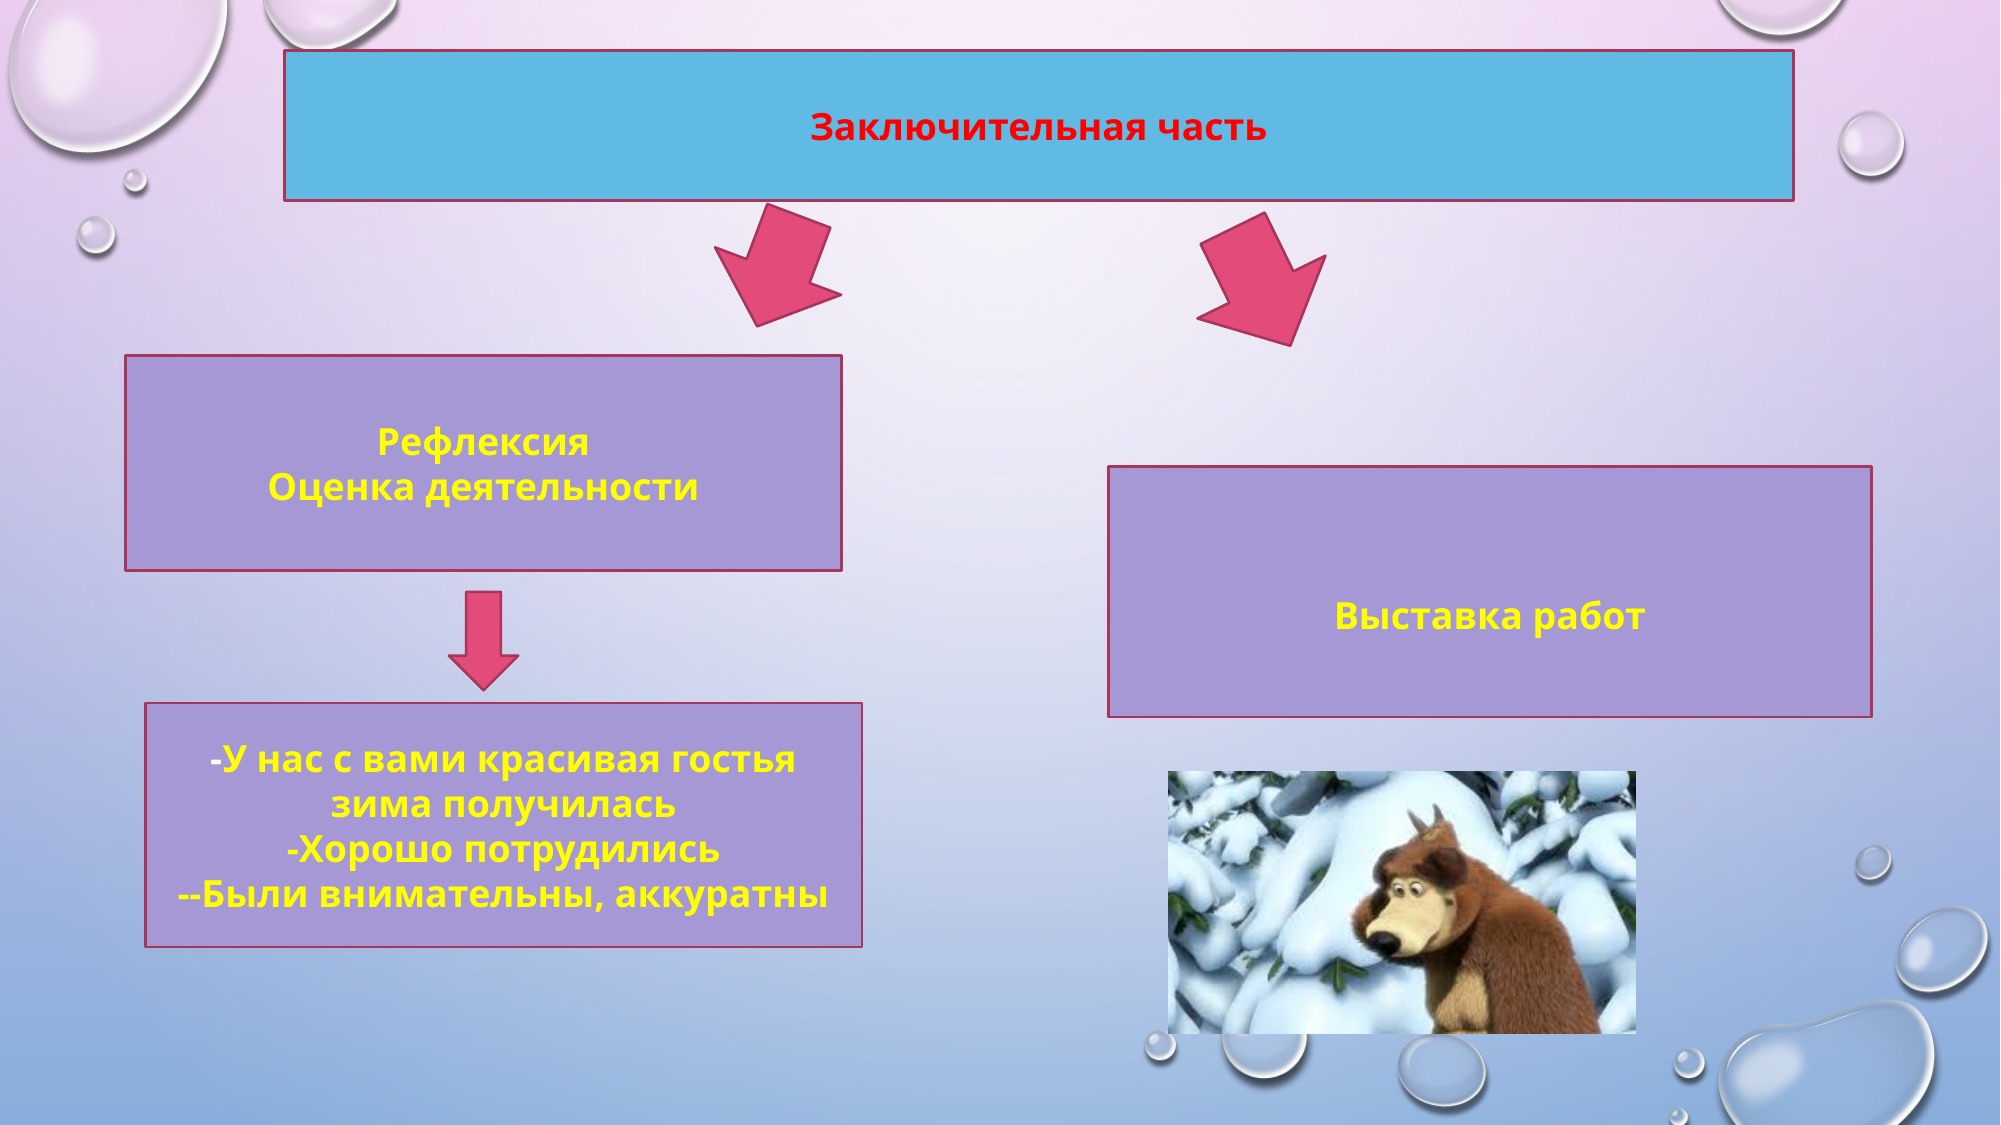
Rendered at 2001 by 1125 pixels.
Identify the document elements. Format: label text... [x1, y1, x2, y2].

text_box Рефлексия Оценка деятельности [124, 354, 843, 572]
text_box Заключительная часть [283, 49, 1795, 202]
text_box Выставка работ выставка [1107, 465, 1873, 718]
text_box [713, 202, 843, 328]
text_box [447, 590, 520, 692]
picture [0, 0, 2000, 1125]
text_box [1196, 211, 1327, 348]
text_box -У нас с вами красивая гостья зима получилась -Хорошо потрудились --Были внимательны, аккуратны [144, 702, 863, 948]
